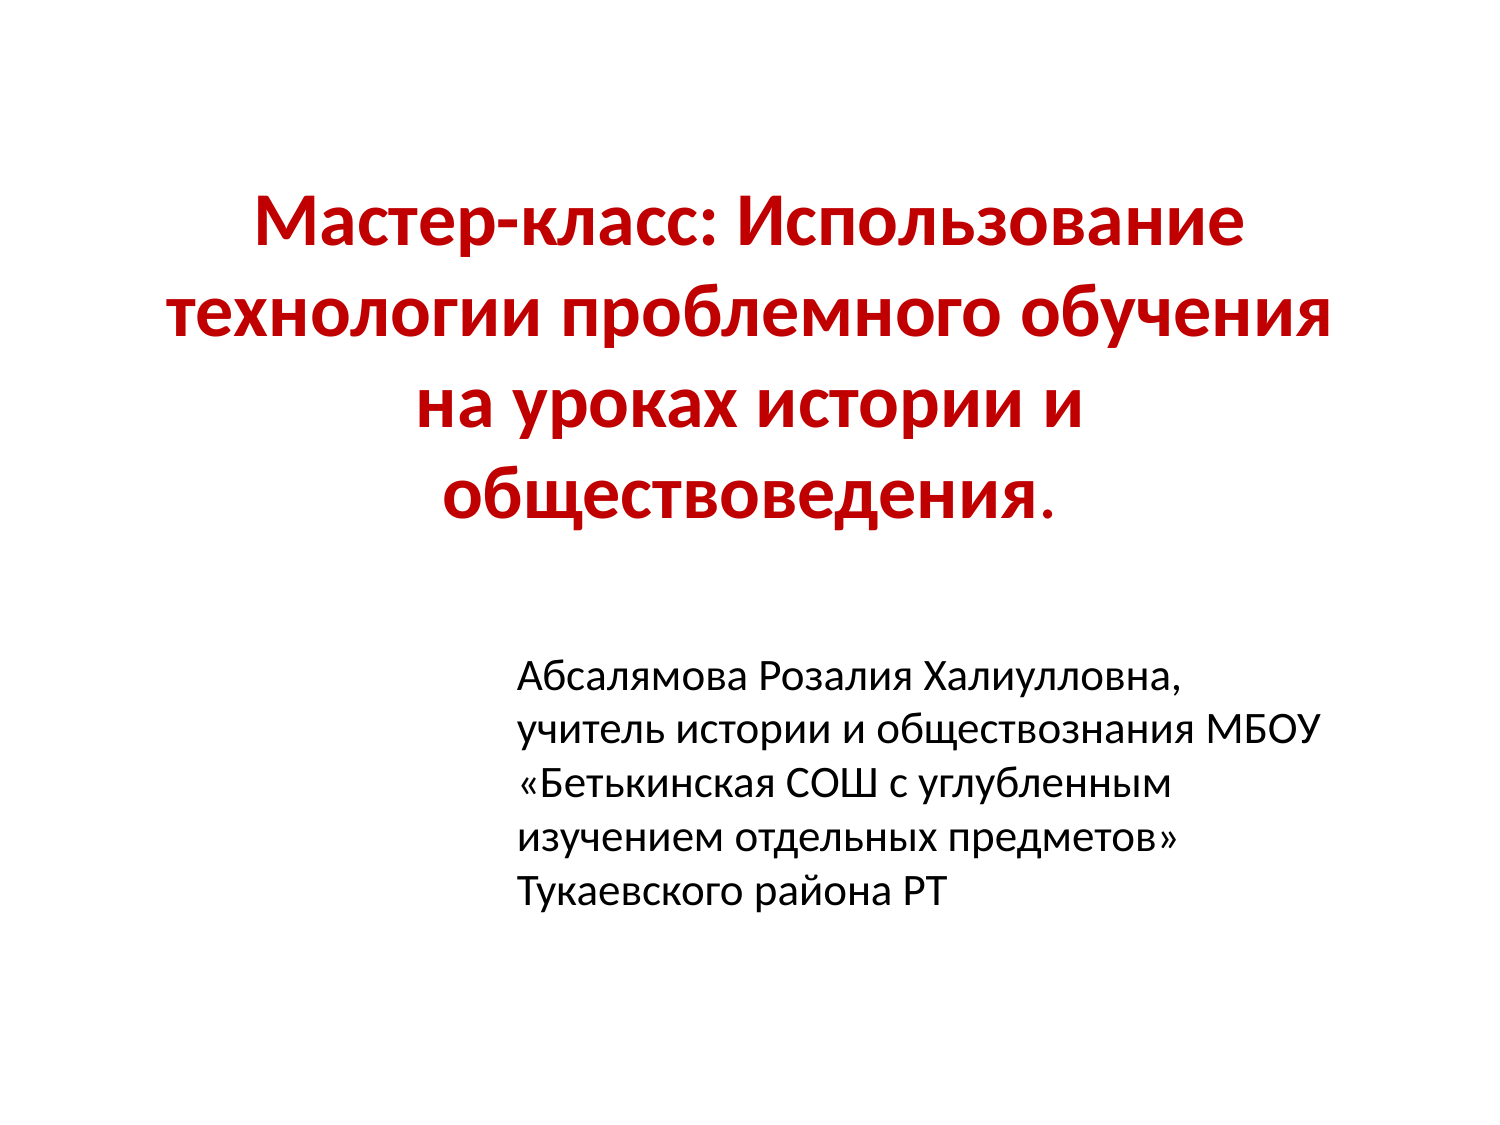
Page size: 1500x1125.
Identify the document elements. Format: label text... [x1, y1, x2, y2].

subtitle Абсалямова Розалия Халиулловна, учитель истории и обществознания МБОУ «Бетькинская СОШ с углубленным изучением отдельных предметов» Тукаевского района РТ [501, 637, 1341, 925]
title Мастер-класс: Использование технологии проблемного обучения на уроках истории и обществоведения. [112, 160, 1388, 634]
